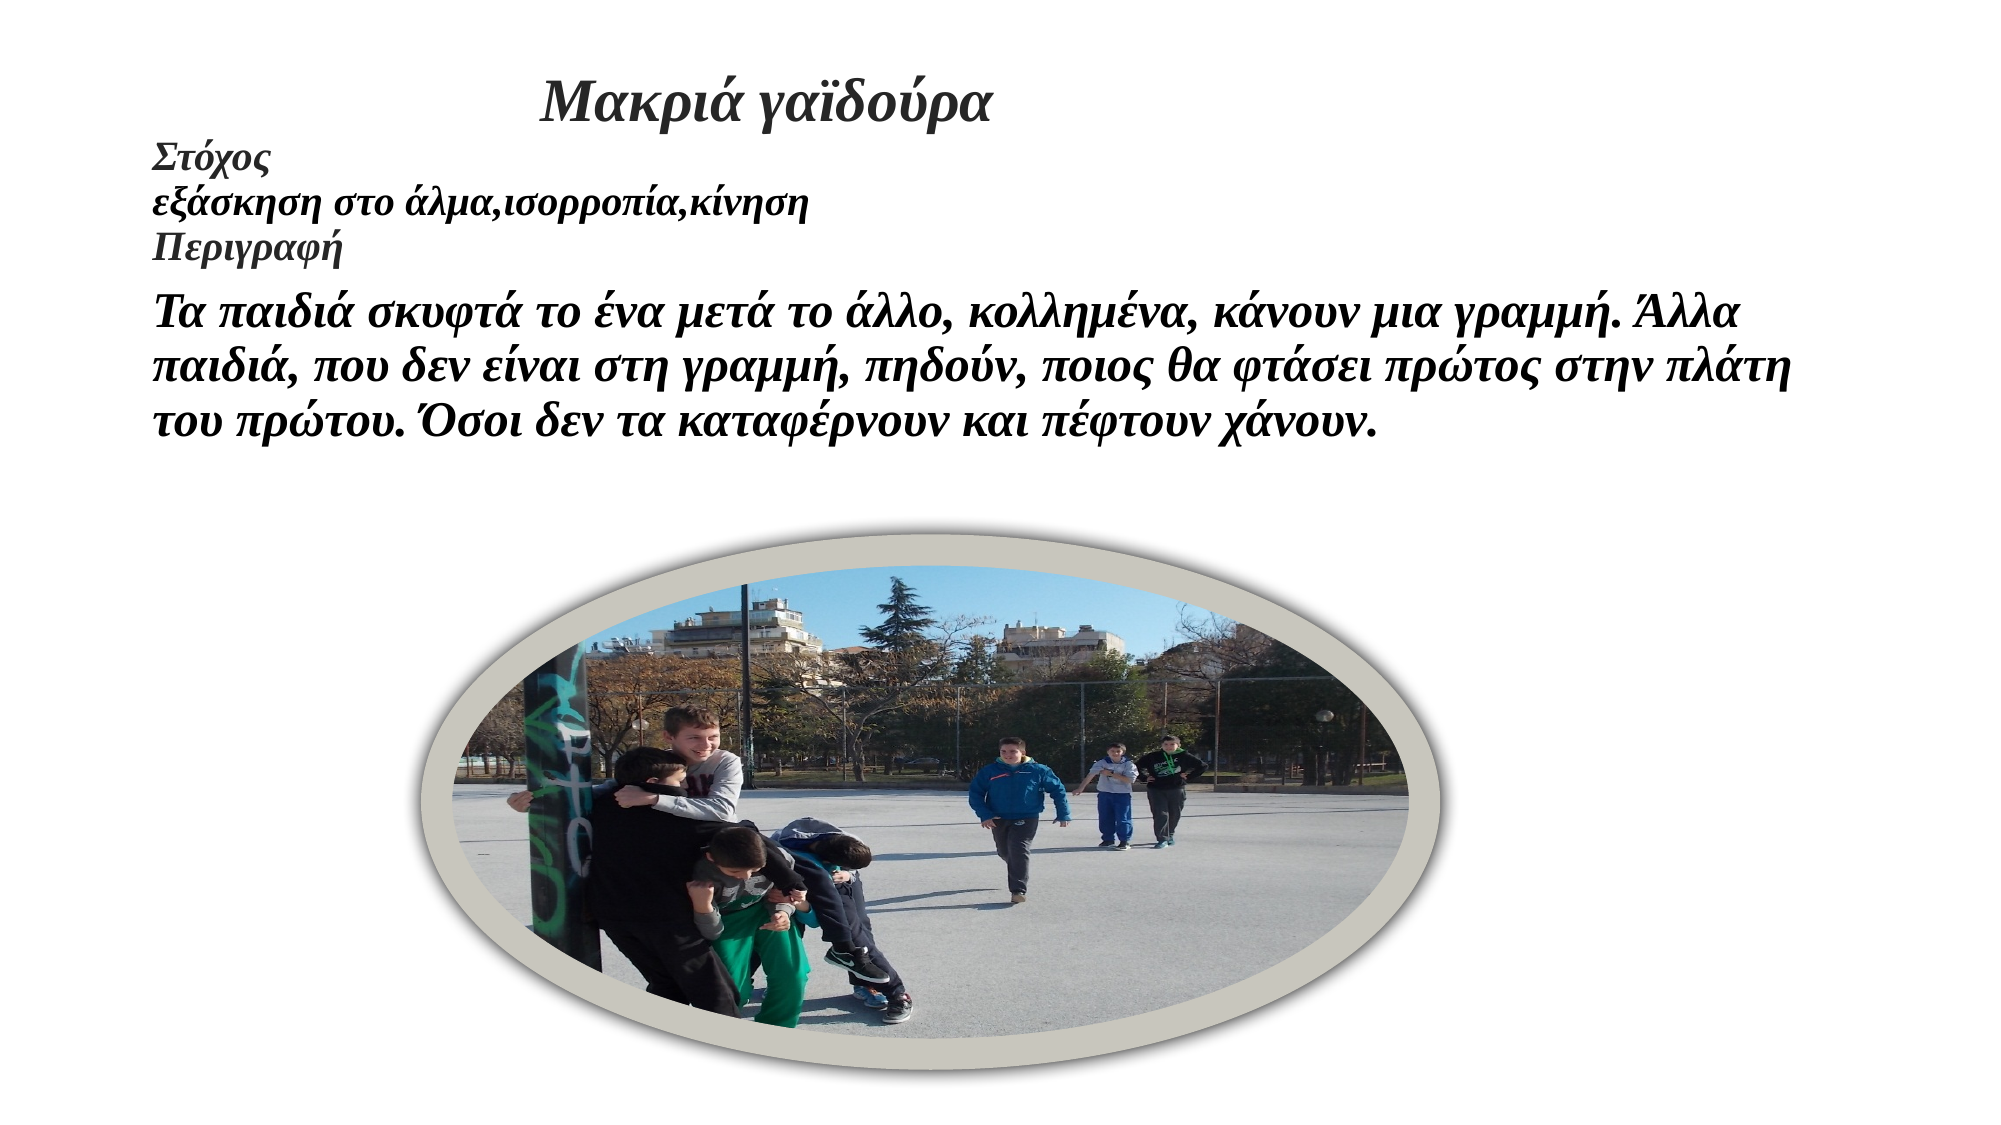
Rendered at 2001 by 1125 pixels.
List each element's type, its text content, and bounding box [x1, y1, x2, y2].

list Τα παιδιά σκυφτά το ένα μετά το άλλο, κολλημένα, κάνουν μια γραμμή. Άλλα παιδιά, που δεν είναι στη γραμμή, πηδούν, ποιος θα φτάσει πρώτος στην πλάτη του πρώτου. Όσοι δεν τα καταφέρνουν και πέφτουν χάνουν. [137, 277, 1863, 1014]
title Μακριά γαϊδούρα Στόχος εξάσκηση στο άλμα,ισορροπία,κίνηση Περιγραφή [137, 59, 1863, 277]
picture [436, 549, 1425, 1055]
